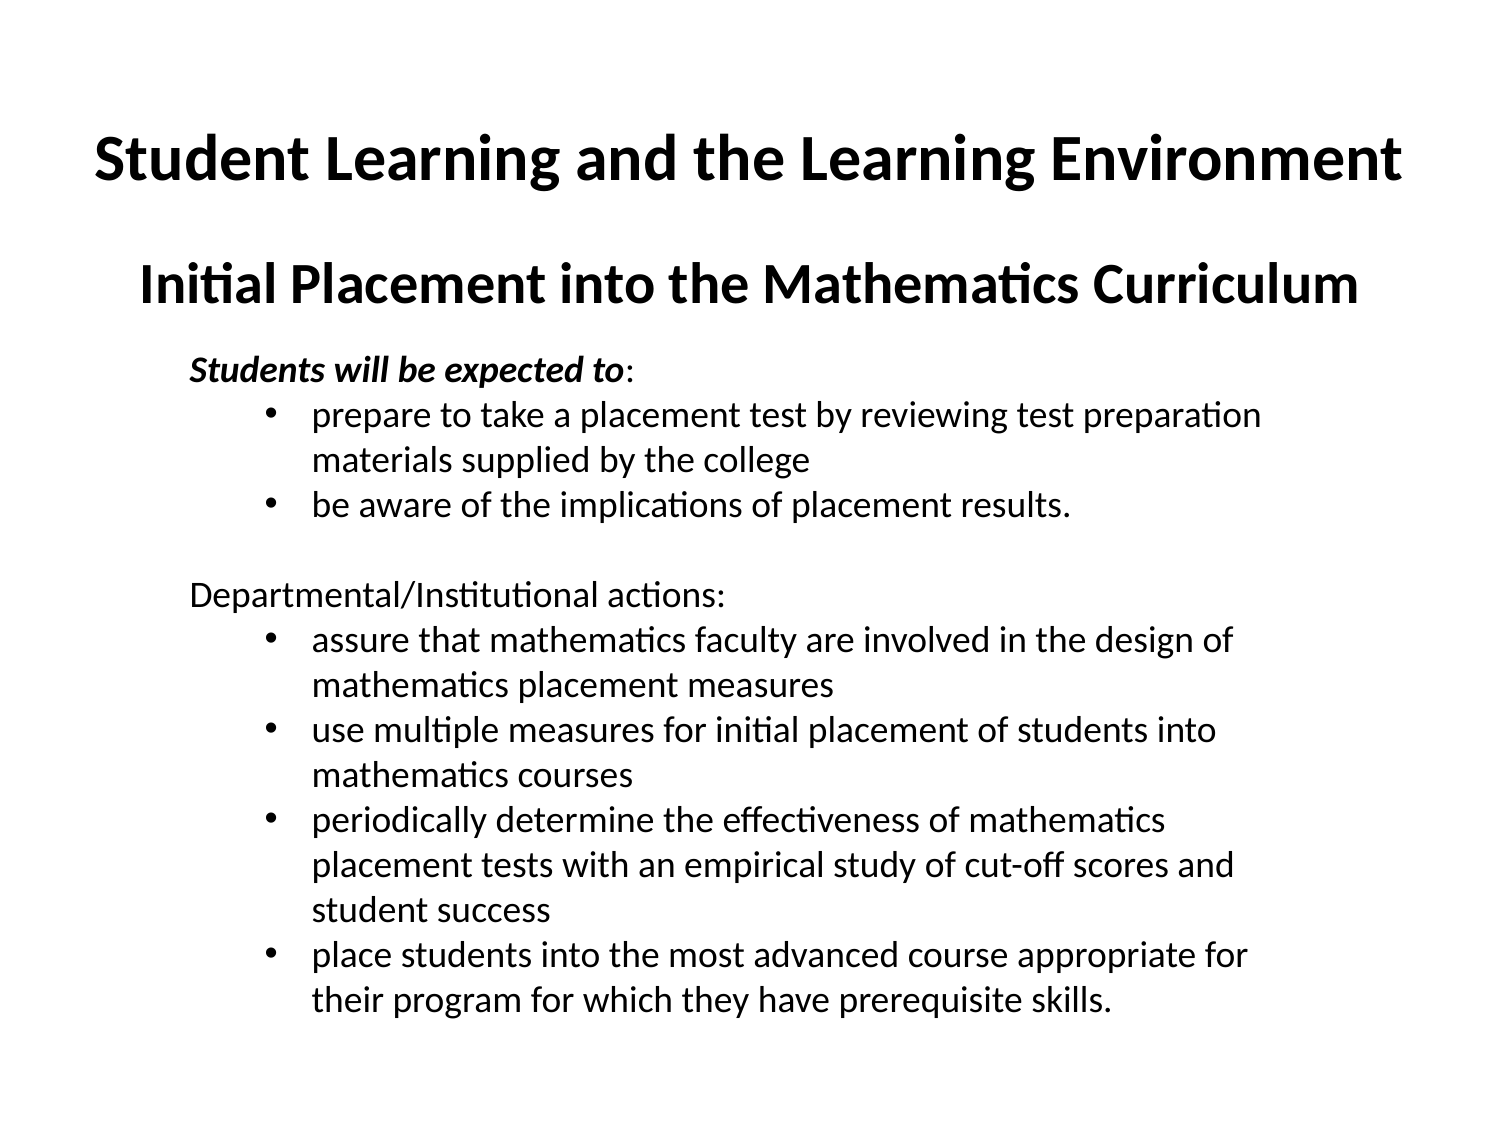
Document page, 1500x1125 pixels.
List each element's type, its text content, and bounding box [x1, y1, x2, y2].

text_box Initial Placement into the Mathematics Curriculum [124, 238, 1388, 368]
title Student Learning and the Learning Environment [75, 99, 1425, 288]
text_box Students will be expected to: prepare to take a placement test by reviewing test preparation materials supplied by the college be aware of the implications of placement results. Departmental/Institutional actions: assure that mathematics faculty are involved in the design of mathematics placement measures use multiple measures for initial placement of students into mathematics courses periodically determine the effectiveness of mathematics placement tests with an empirical study of cut-off scores and student success place students into the most advanced course appropriate for their program for which they have prerequisite skills. [174, 337, 1300, 1073]
